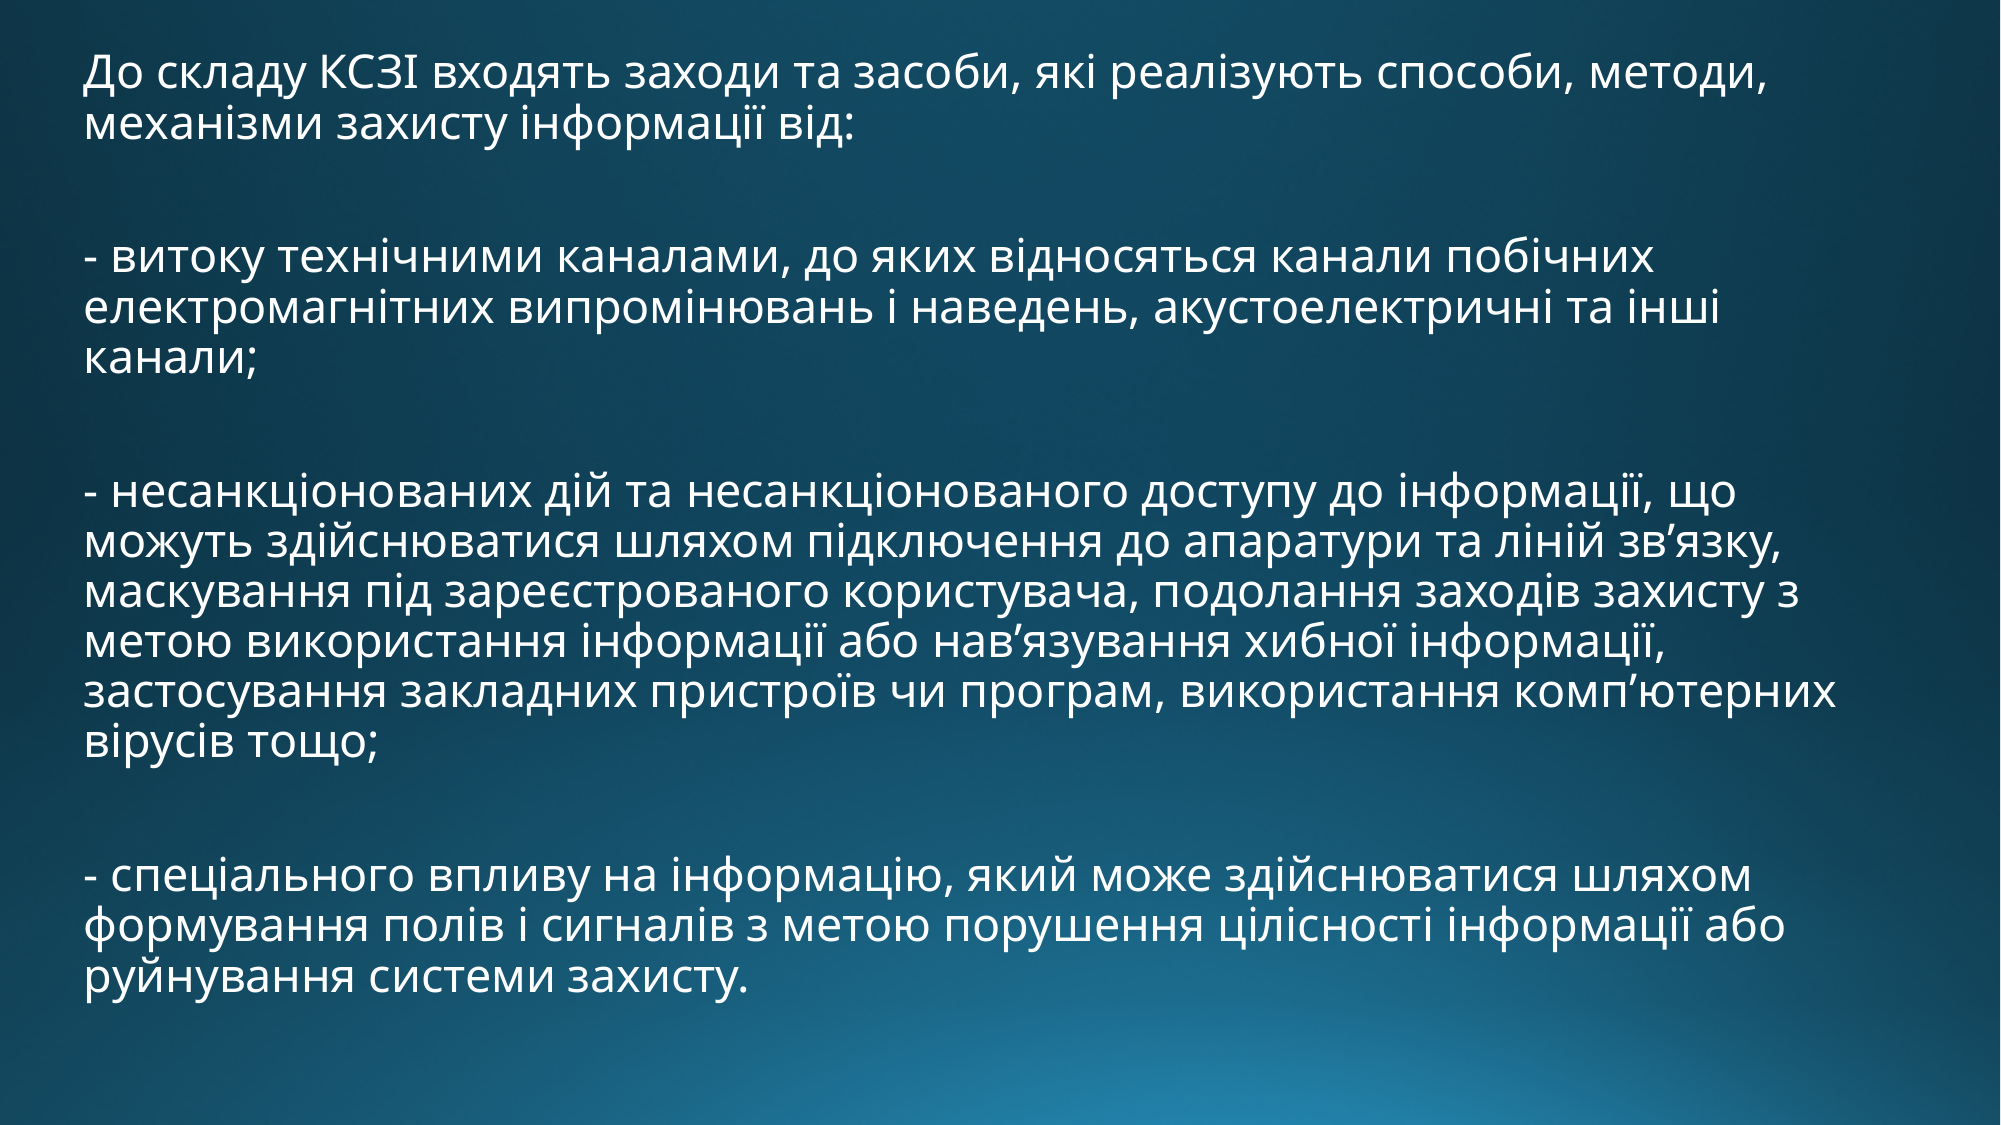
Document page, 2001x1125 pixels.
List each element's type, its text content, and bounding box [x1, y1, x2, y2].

picture [0, 0, 2001, 1125]
list До складу КСЗІ входять заходи та засоби, які реалізують способи, методи, механізми захисту інформації від: - витоку технічними каналами, до яких відносяться канали побічних електромагнітних випромінювань і наведень, акустоелектричні та інші канали; - несанкціонованих дій та несанкціонованого доступу до інформації, що можуть здійснюватися шляхом підключення до апаратури та ліній зв’язку, маскування під зареєстрованого користувача, подолання заходів захисту з метою використання інформації або нав’язування хибної інформації, застосування закладних пристроїв чи програм, використання комп’ютерних вірусів тощо; - спеціального впливу на інформацію, який може здійснюватися шляхом формування полів і сигналів з метою порушення цілісності інформації або руйнування системи захисту. [68, 41, 1863, 1014]
